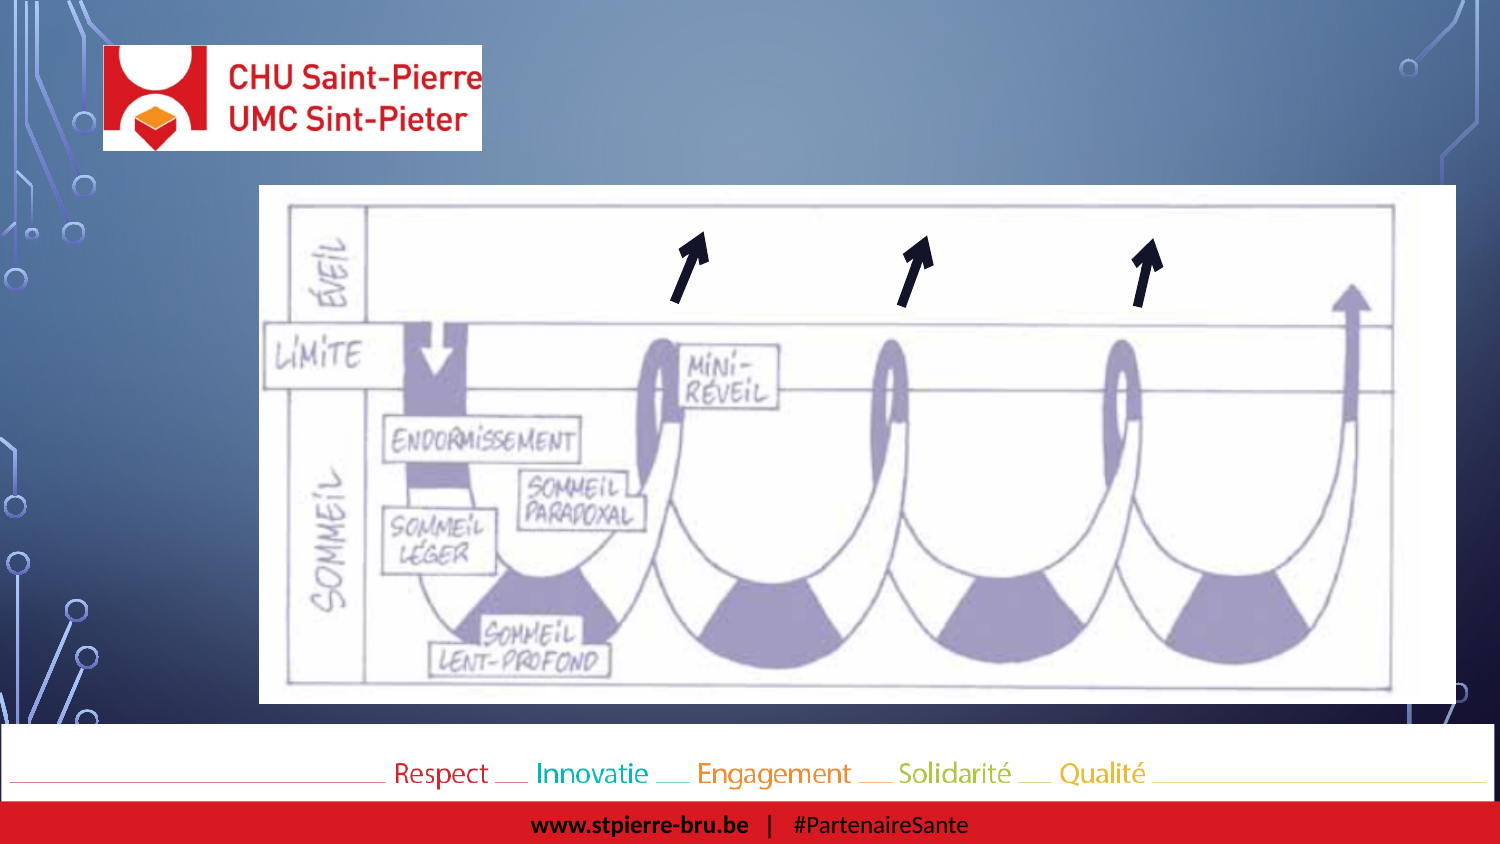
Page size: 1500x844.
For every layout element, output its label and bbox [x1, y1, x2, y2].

text_box [900, 235, 928, 307]
picture [1, 724, 1495, 801]
text_box [1137, 237, 1154, 307]
picture [103, 45, 482, 151]
list [258, 185, 1457, 704]
text_box [674, 231, 704, 303]
